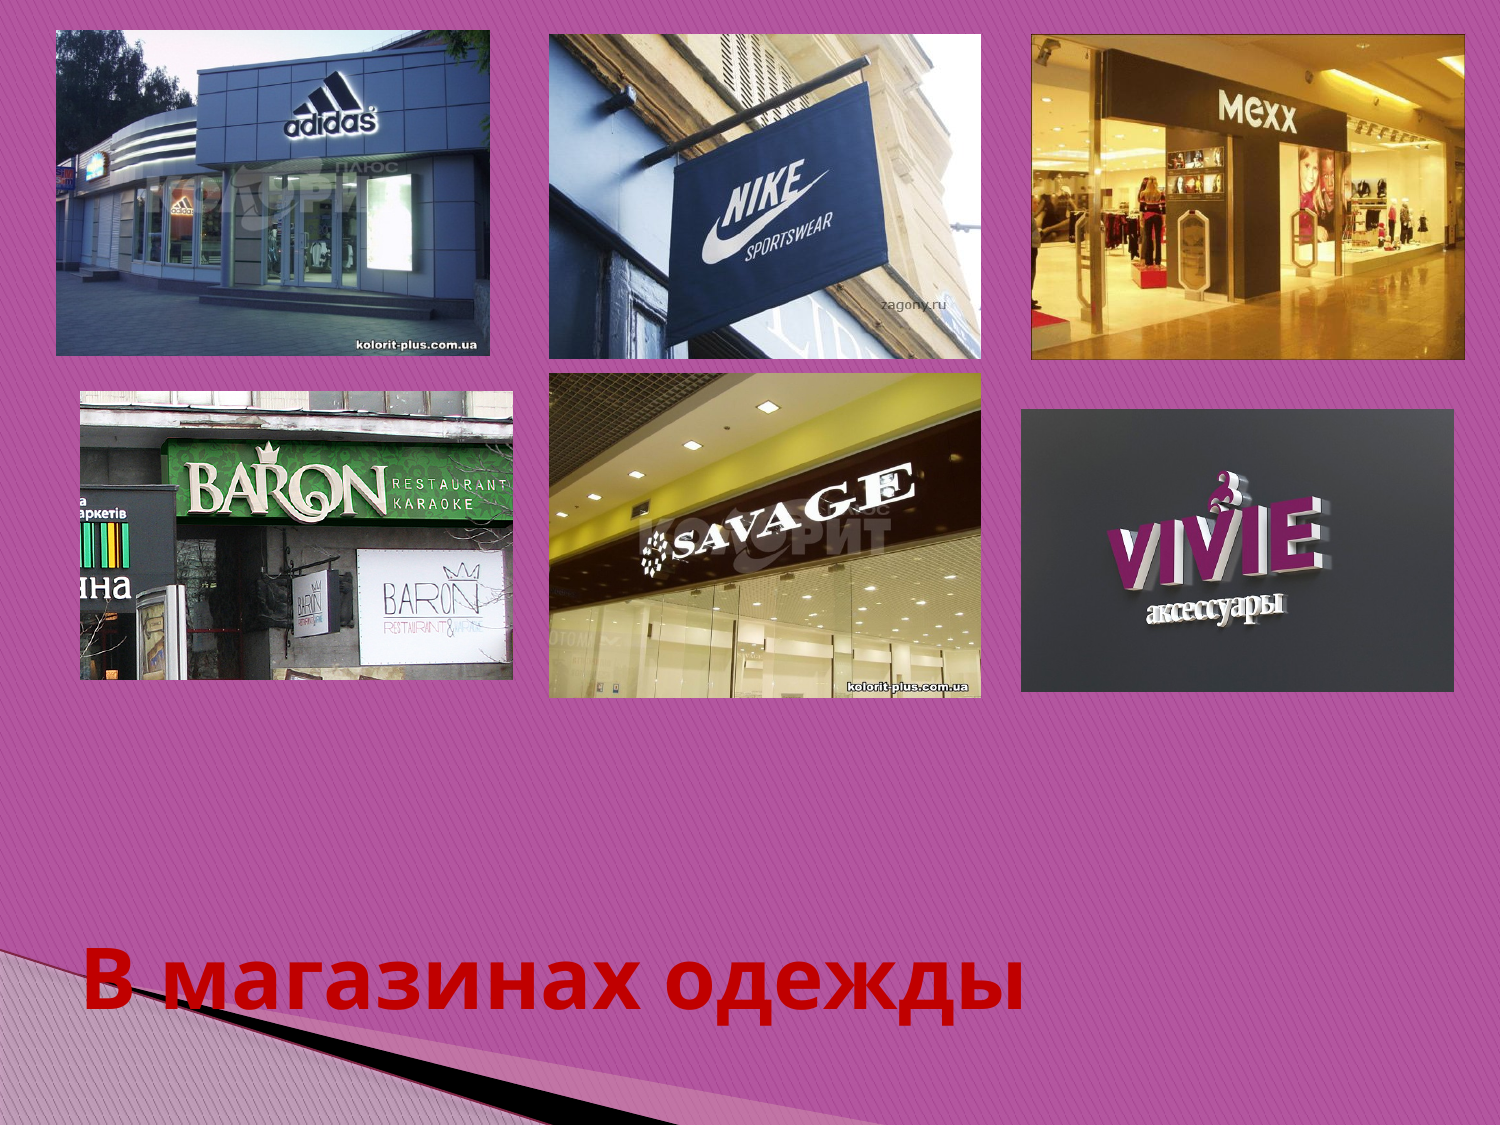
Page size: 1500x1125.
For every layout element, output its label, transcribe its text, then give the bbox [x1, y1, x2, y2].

picture [56, 30, 490, 356]
picture [80, 391, 513, 680]
picture [549, 34, 981, 360]
picture [548, 373, 981, 698]
picture [1021, 409, 1454, 692]
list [1031, 34, 1465, 360]
title В магазинах одежды [64, 881, 1415, 1069]
